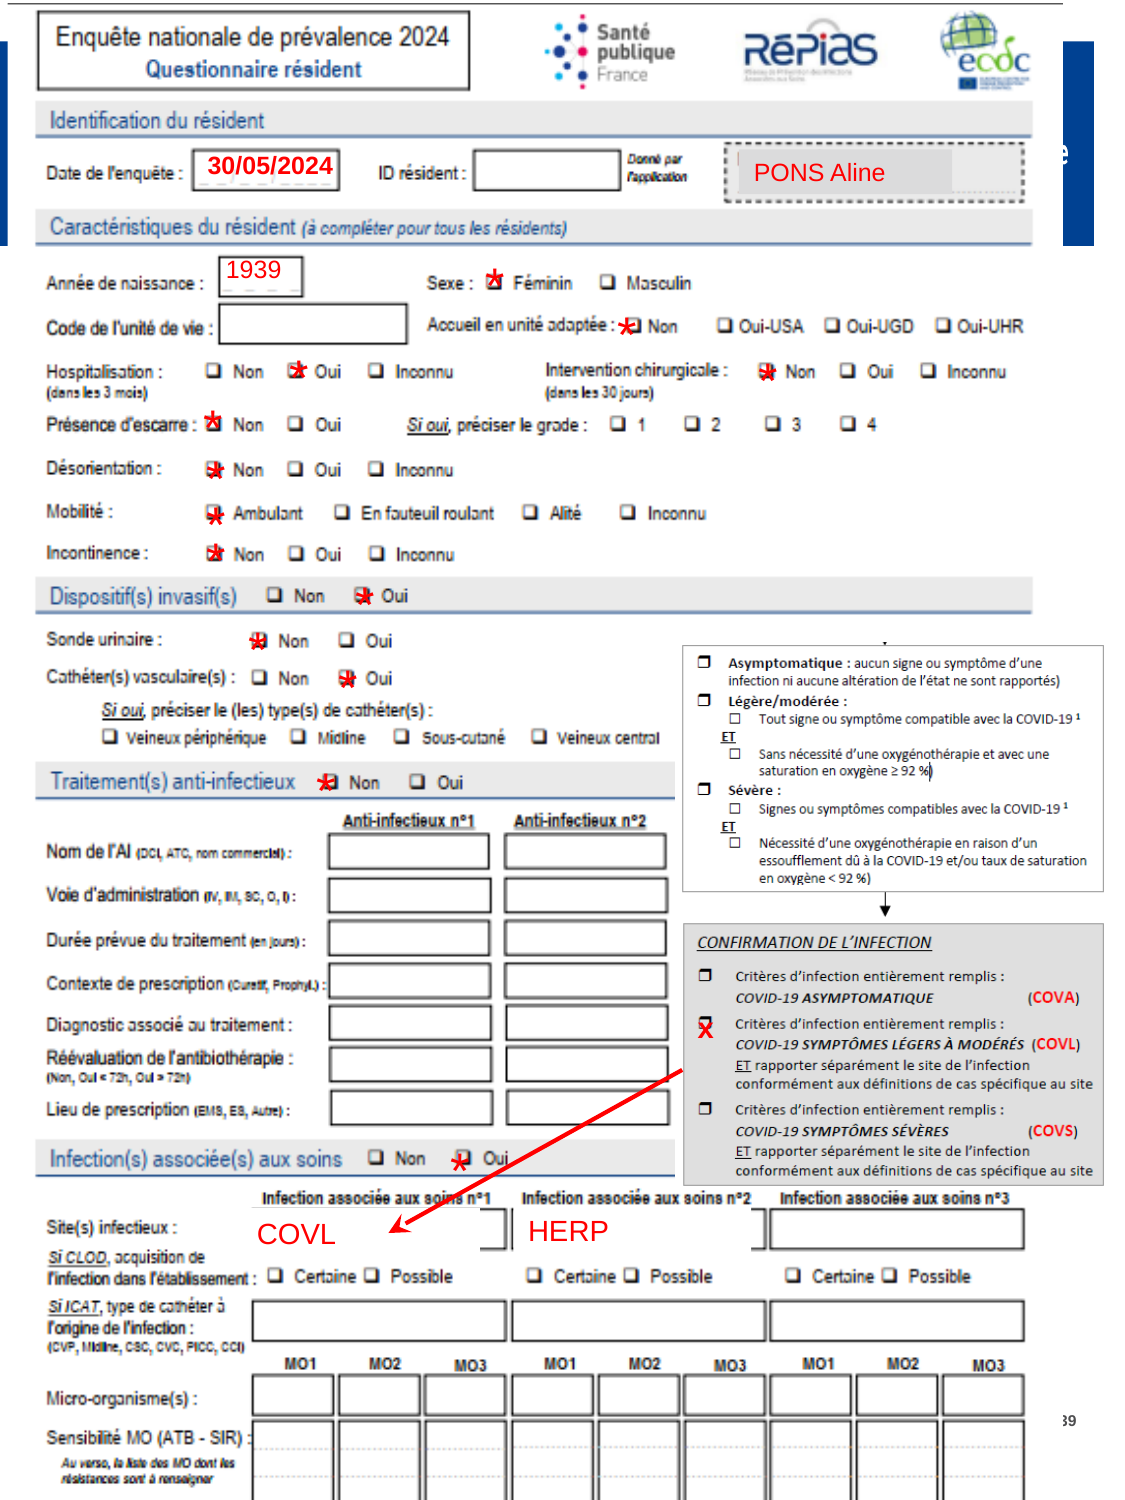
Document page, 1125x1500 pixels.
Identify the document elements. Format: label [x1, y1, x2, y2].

text_box [388, 1069, 683, 1234]
picture [7, 3, 1108, 1500]
